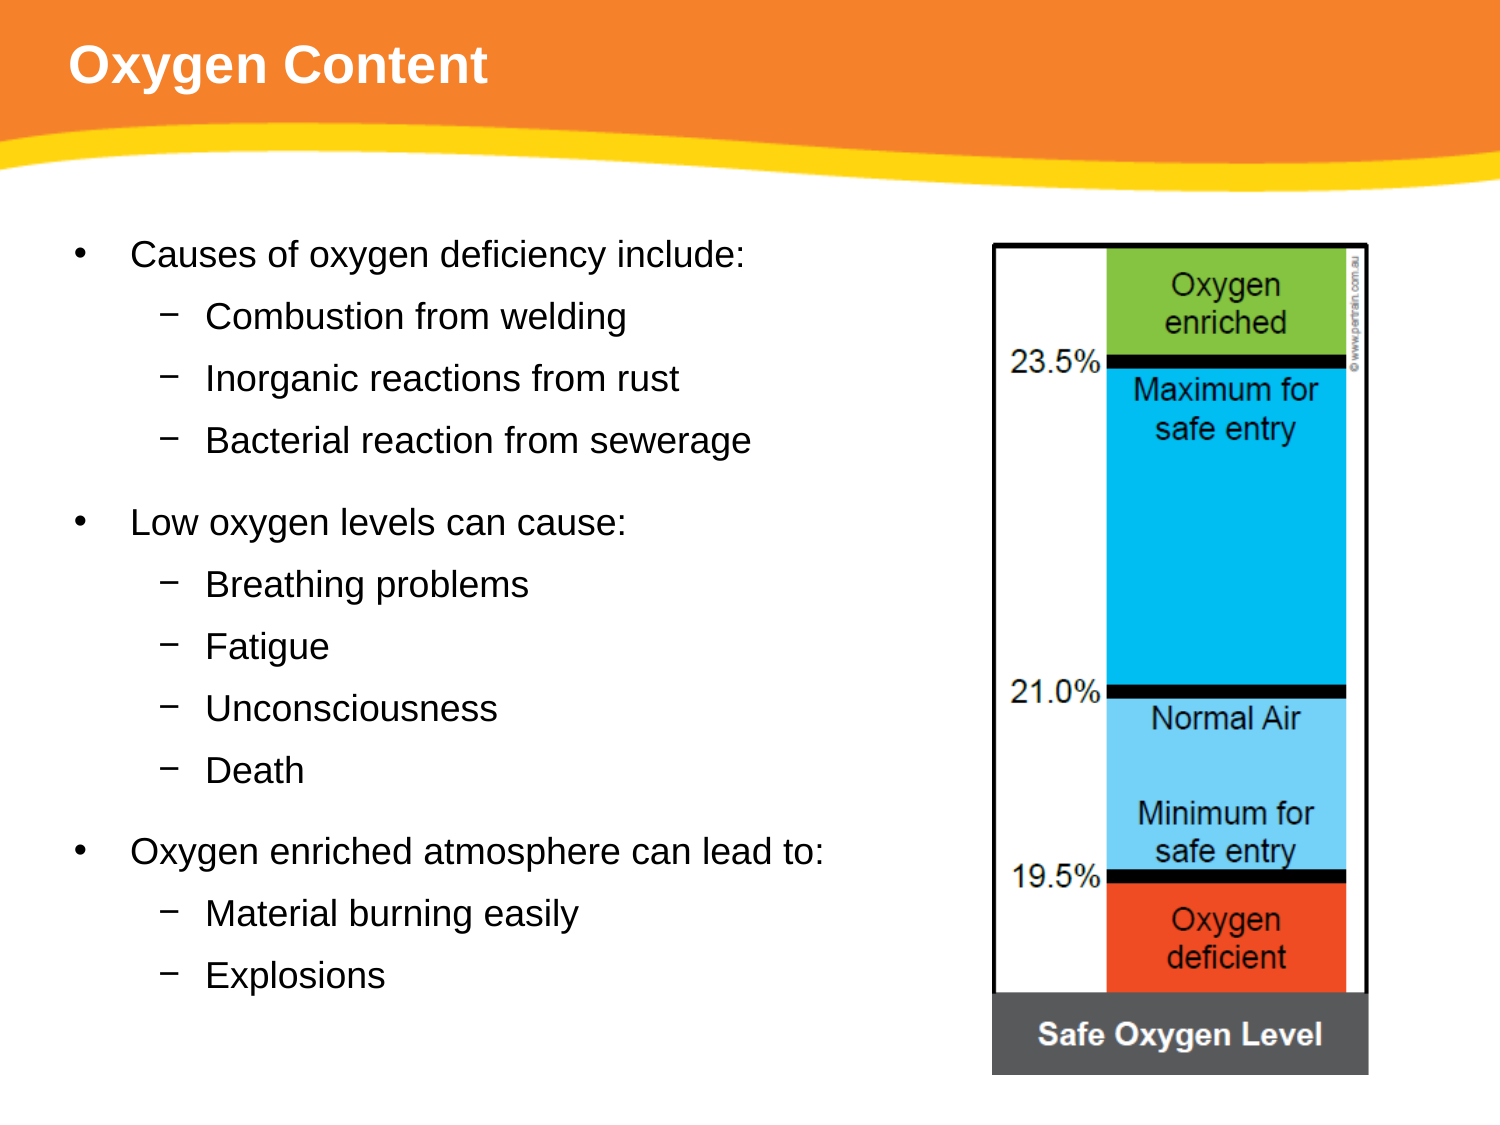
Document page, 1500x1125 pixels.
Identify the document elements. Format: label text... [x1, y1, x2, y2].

title Oxygen Content [53, 4, 1477, 120]
list Causes of oxygen deficiency include: Combustion from welding Inorganic reactions from rust Bacterial reaction from sewerage Low oxygen levels can cause: Breathing problems Fatigue Unconsciousness Death Oxygen enriched atmosphere can lead to: Material burning easily Explosions [59, 222, 1430, 1038]
picture [0, 0, 1500, 1125]
